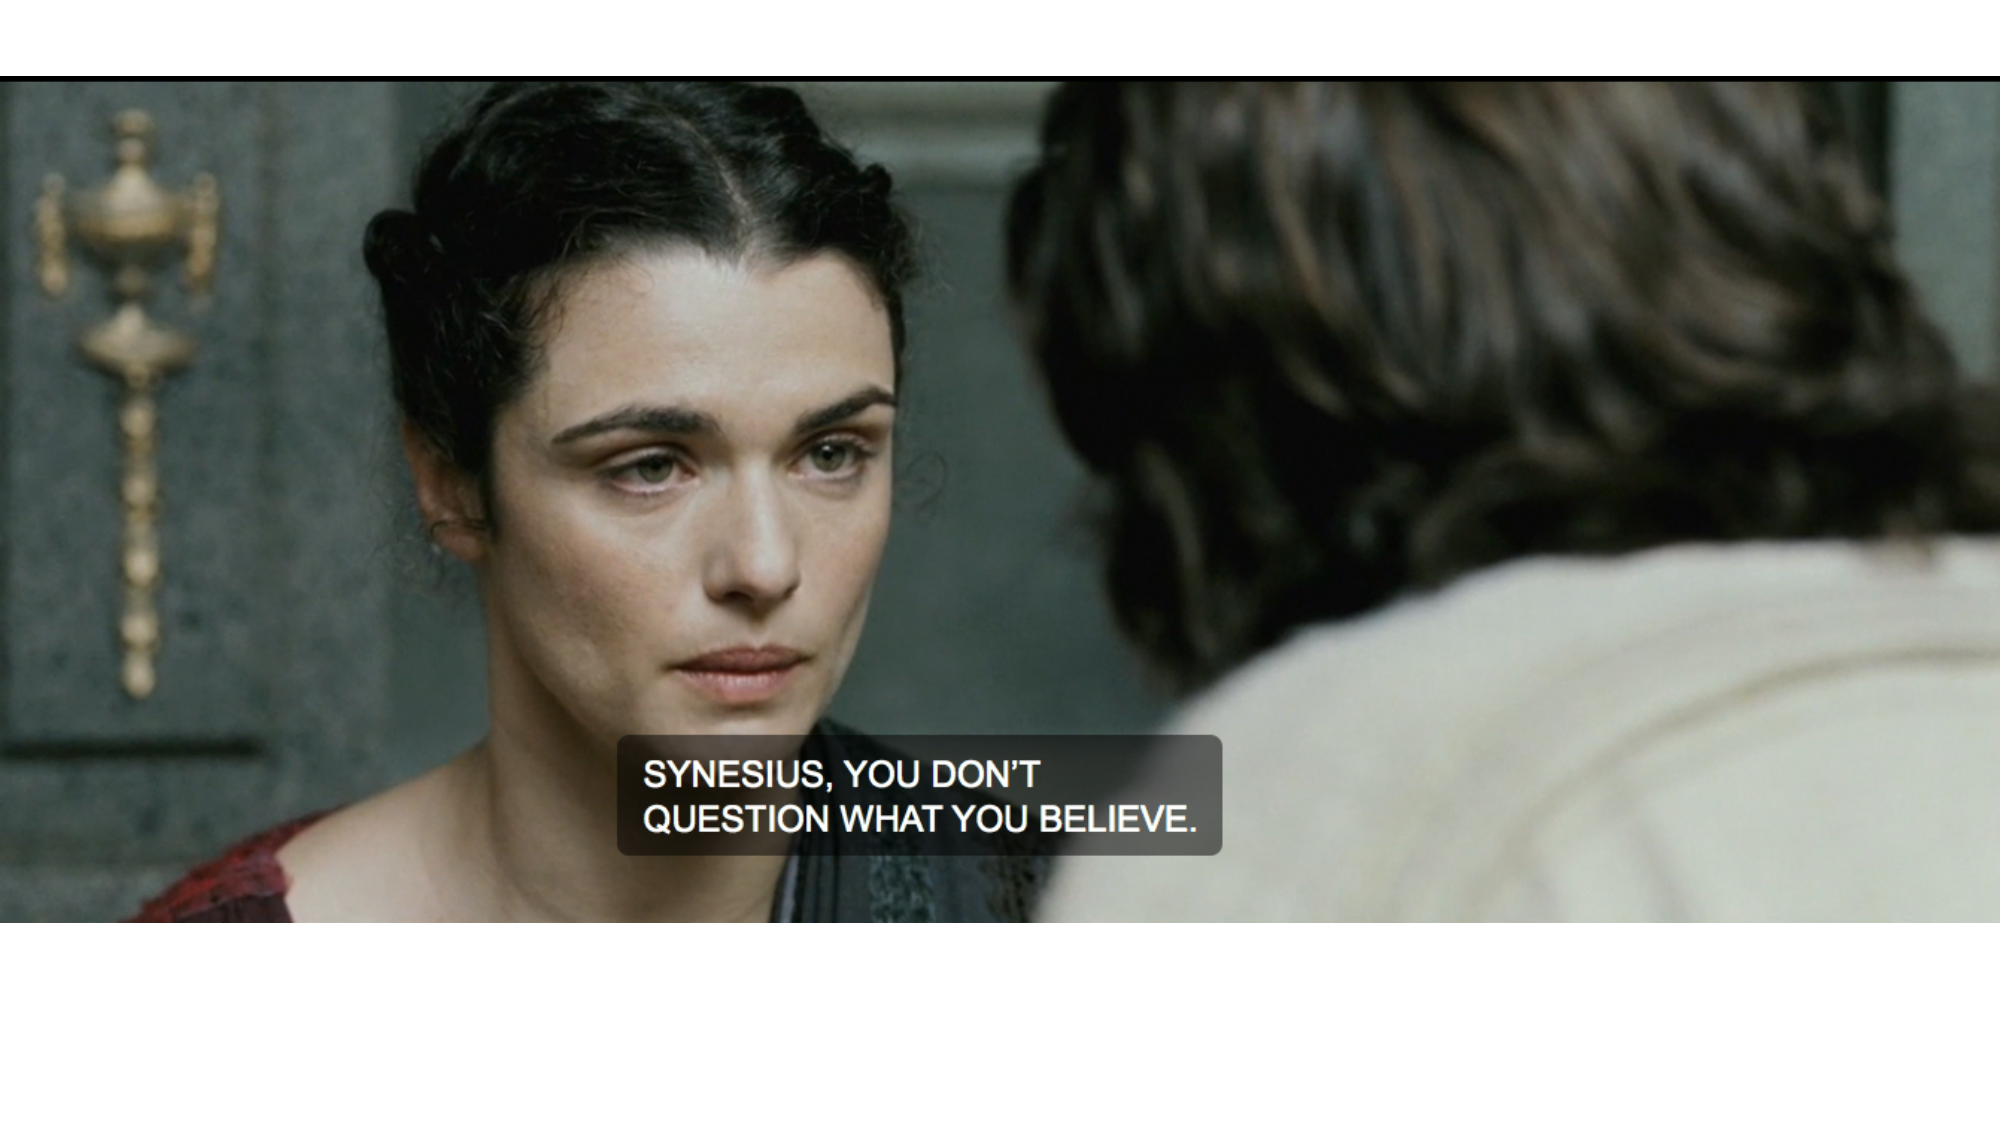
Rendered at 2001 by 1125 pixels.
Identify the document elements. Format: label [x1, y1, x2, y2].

list [0, 76, 2000, 923]
